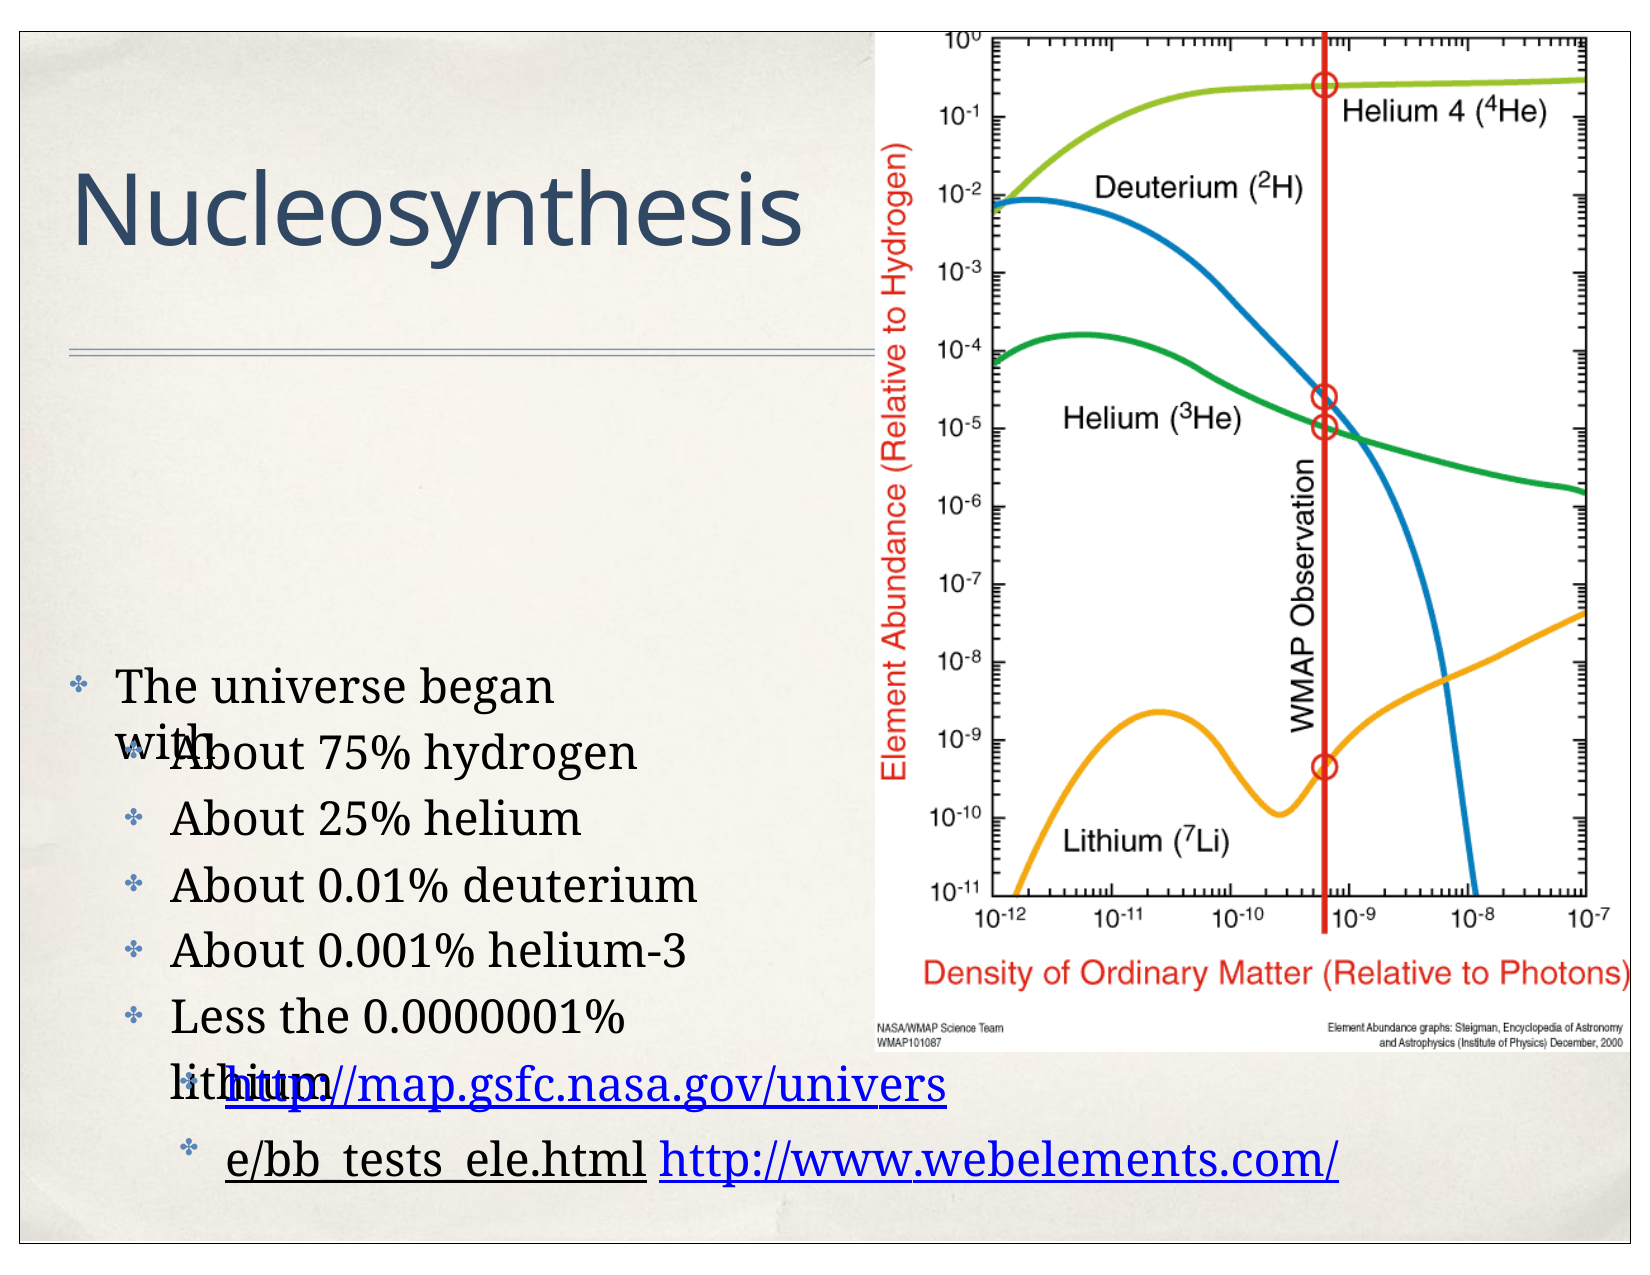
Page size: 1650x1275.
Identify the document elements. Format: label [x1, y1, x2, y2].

text_box [19, 31, 1631, 1244]
